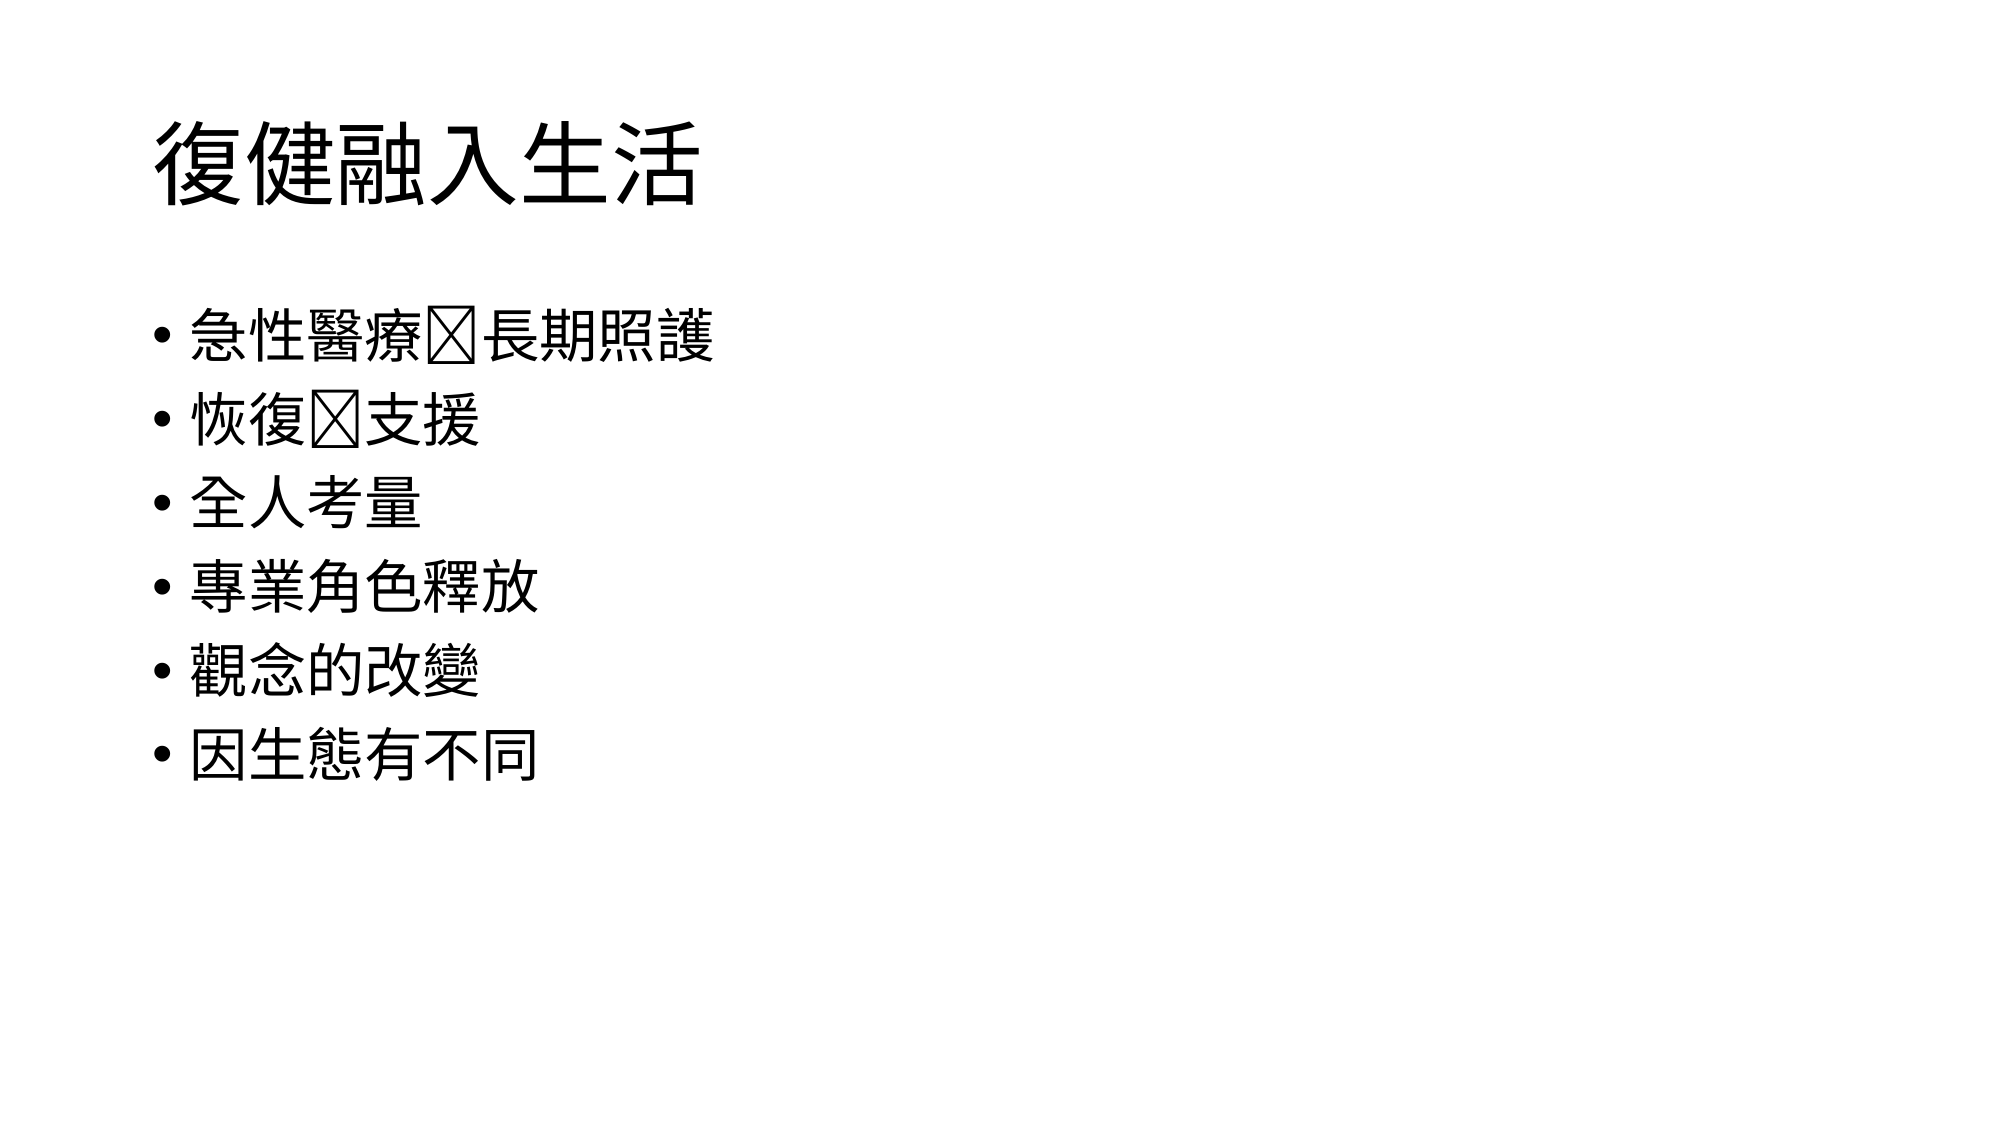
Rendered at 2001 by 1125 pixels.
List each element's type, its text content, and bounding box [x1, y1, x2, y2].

title 復健融入生活 [137, 59, 1863, 278]
list 急性醫療長期照護 恢復支援 全人考量 專業角色釋放 觀念的改變 因生態有不同 [137, 299, 1863, 1014]
